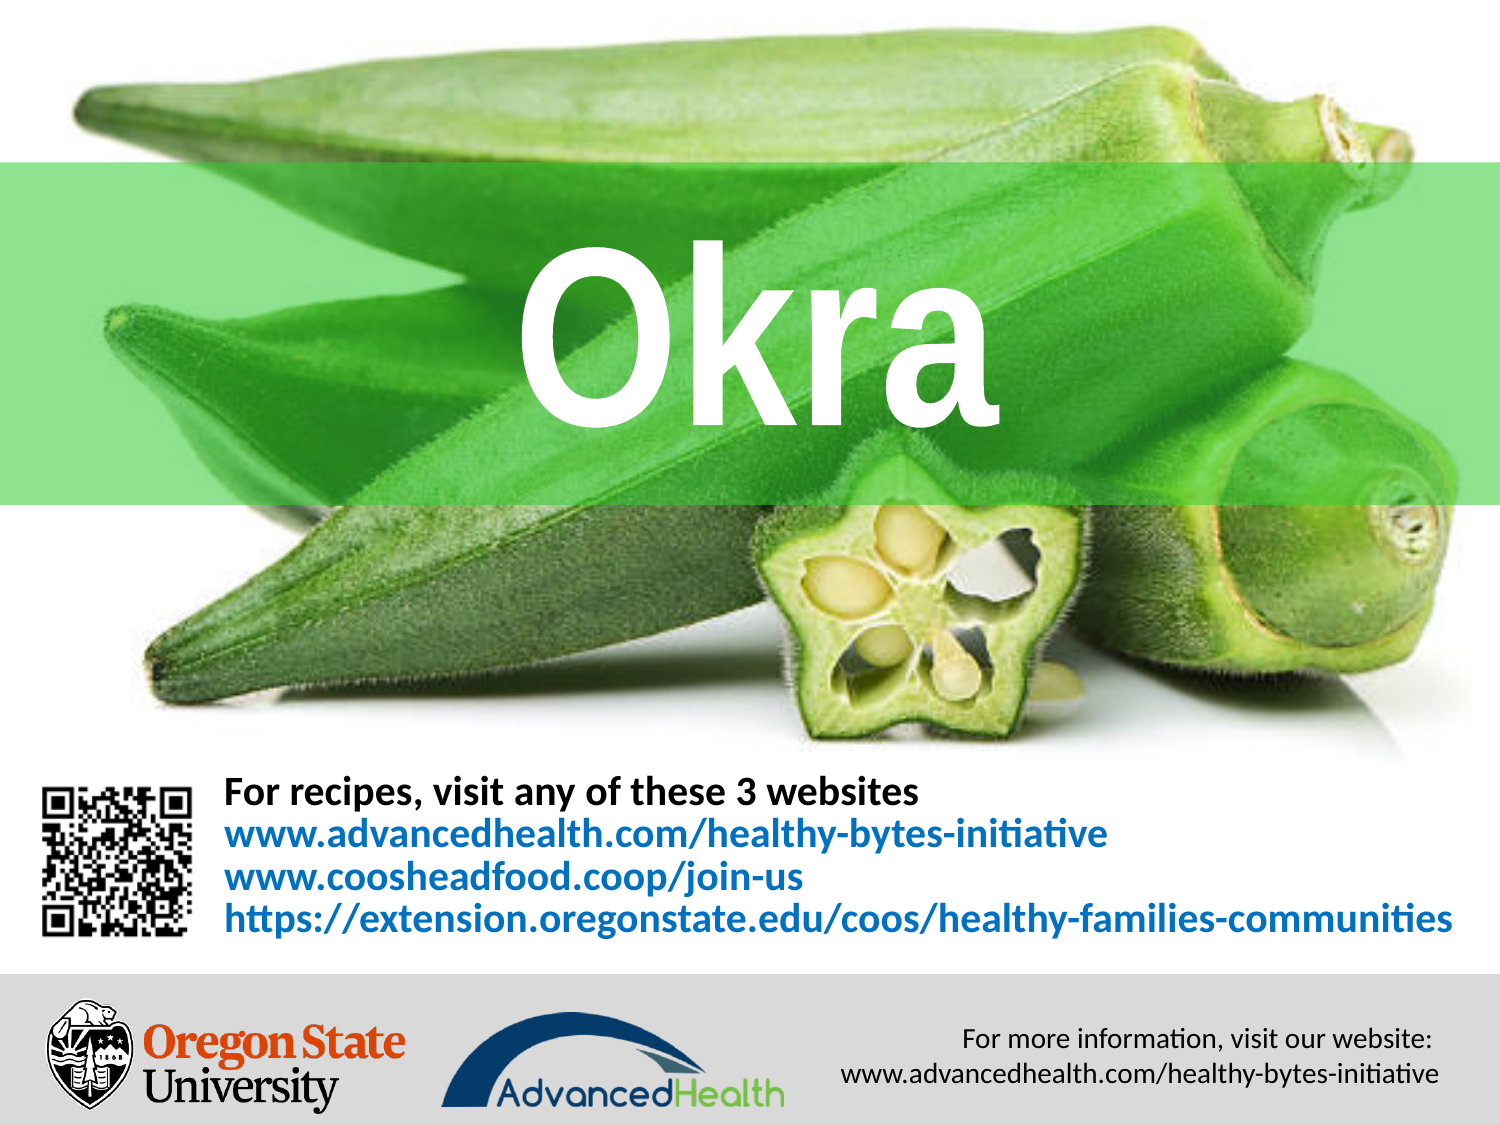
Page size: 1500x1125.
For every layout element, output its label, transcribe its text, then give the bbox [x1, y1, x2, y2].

picture [44, 998, 405, 1114]
text_box [216, 765, 1481, 928]
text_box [0, 0, 1500, 763]
text_box For recipes, visit any of these 3 websites www.advancedhealth.com/healthy-bytes-initiative www.coosheadfood.coop/join-us https://extension.oregonstate.edu/coos/healthy-families-communities [218, 765, 1500, 904]
picture [441, 1012, 784, 1107]
text_box For more information, visit our website: www.advancedhealth.com/healthy-bytes-initiative [808, 1013, 1446, 1112]
picture [21, 765, 216, 959]
text_box [0, 973, 1500, 1125]
